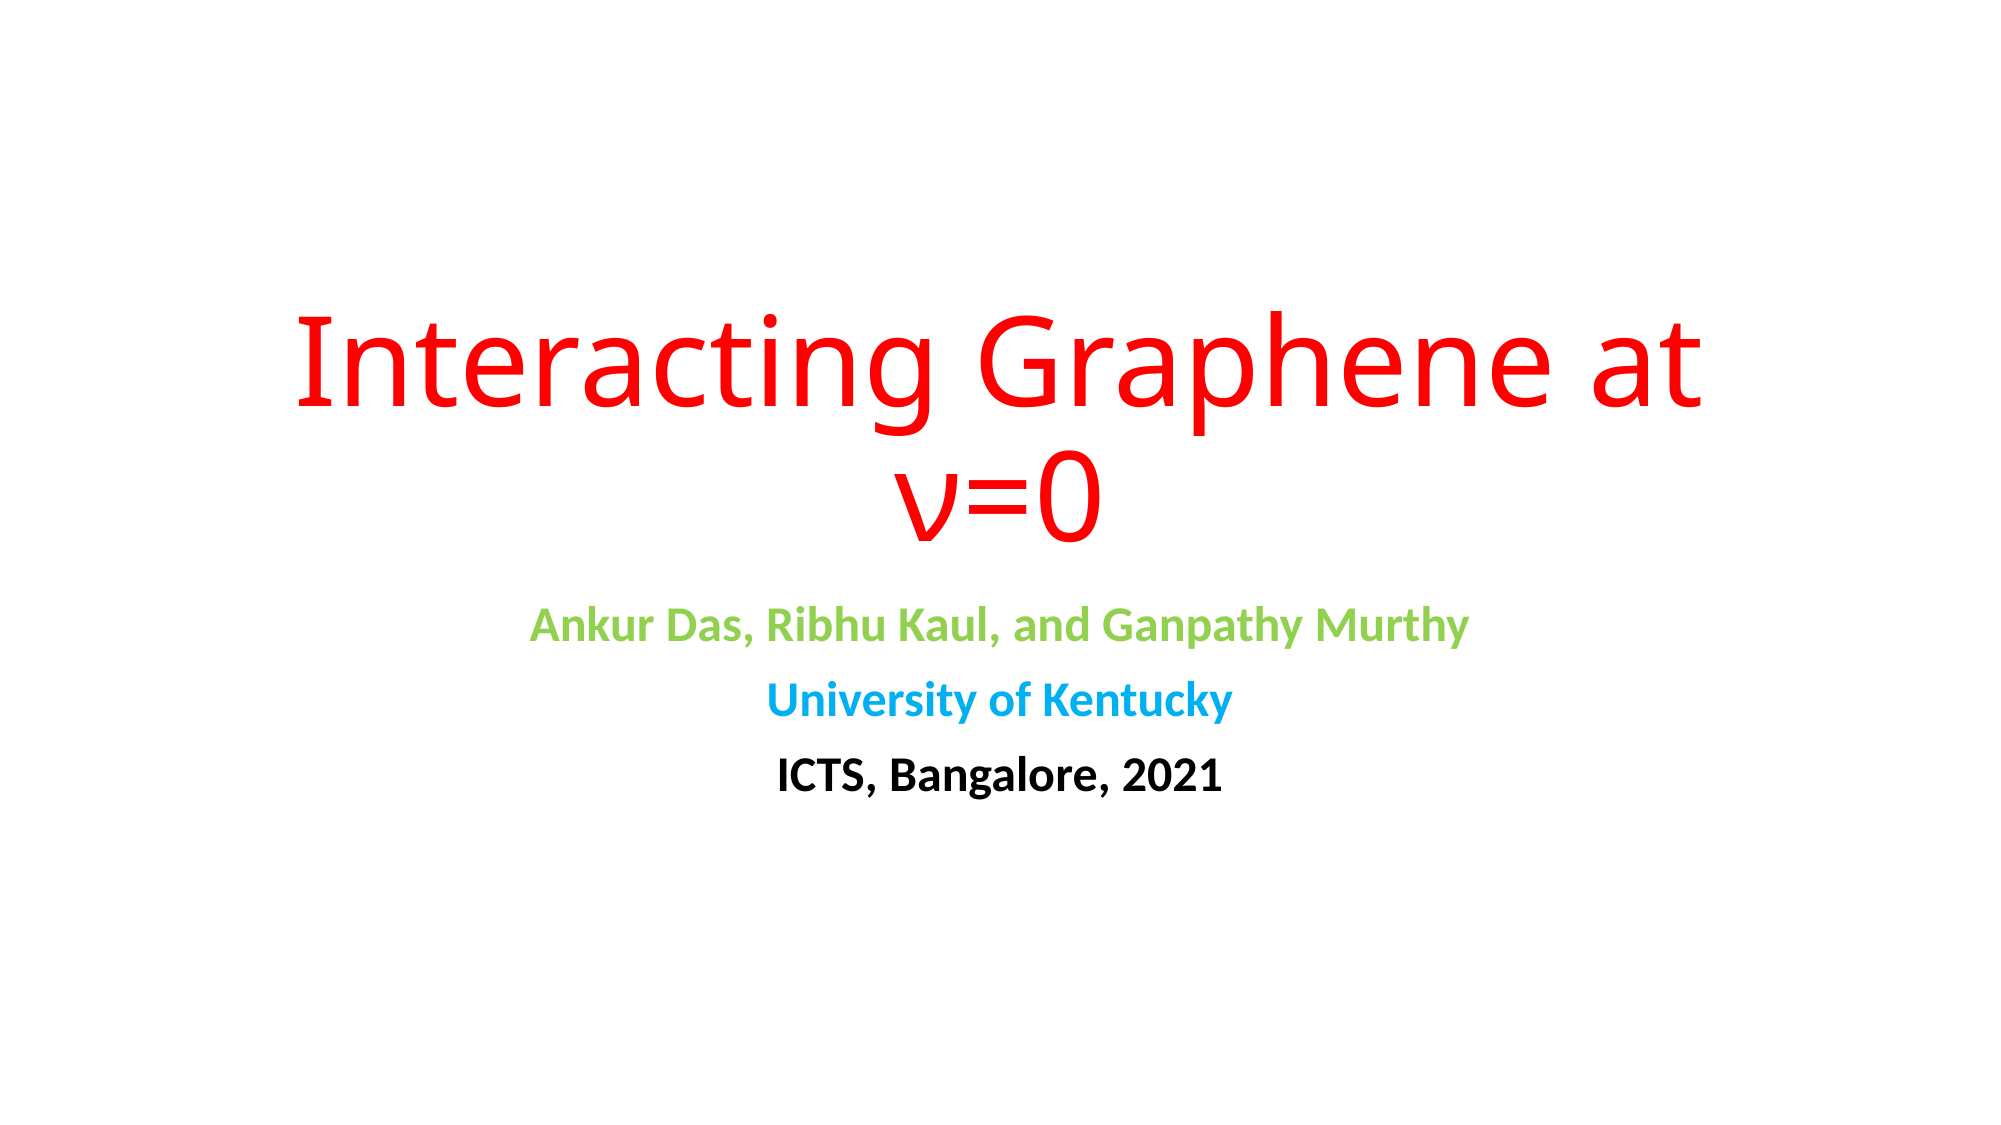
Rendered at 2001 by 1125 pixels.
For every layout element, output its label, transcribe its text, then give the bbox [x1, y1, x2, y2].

subtitle Ankur Das, Ribhu Kaul, and Ganpathy Murthy University of Kentucky ICTS, Bangalore, 2021 [249, 590, 1750, 863]
title Interacting Graphene at ν=0 [249, 184, 1750, 576]
